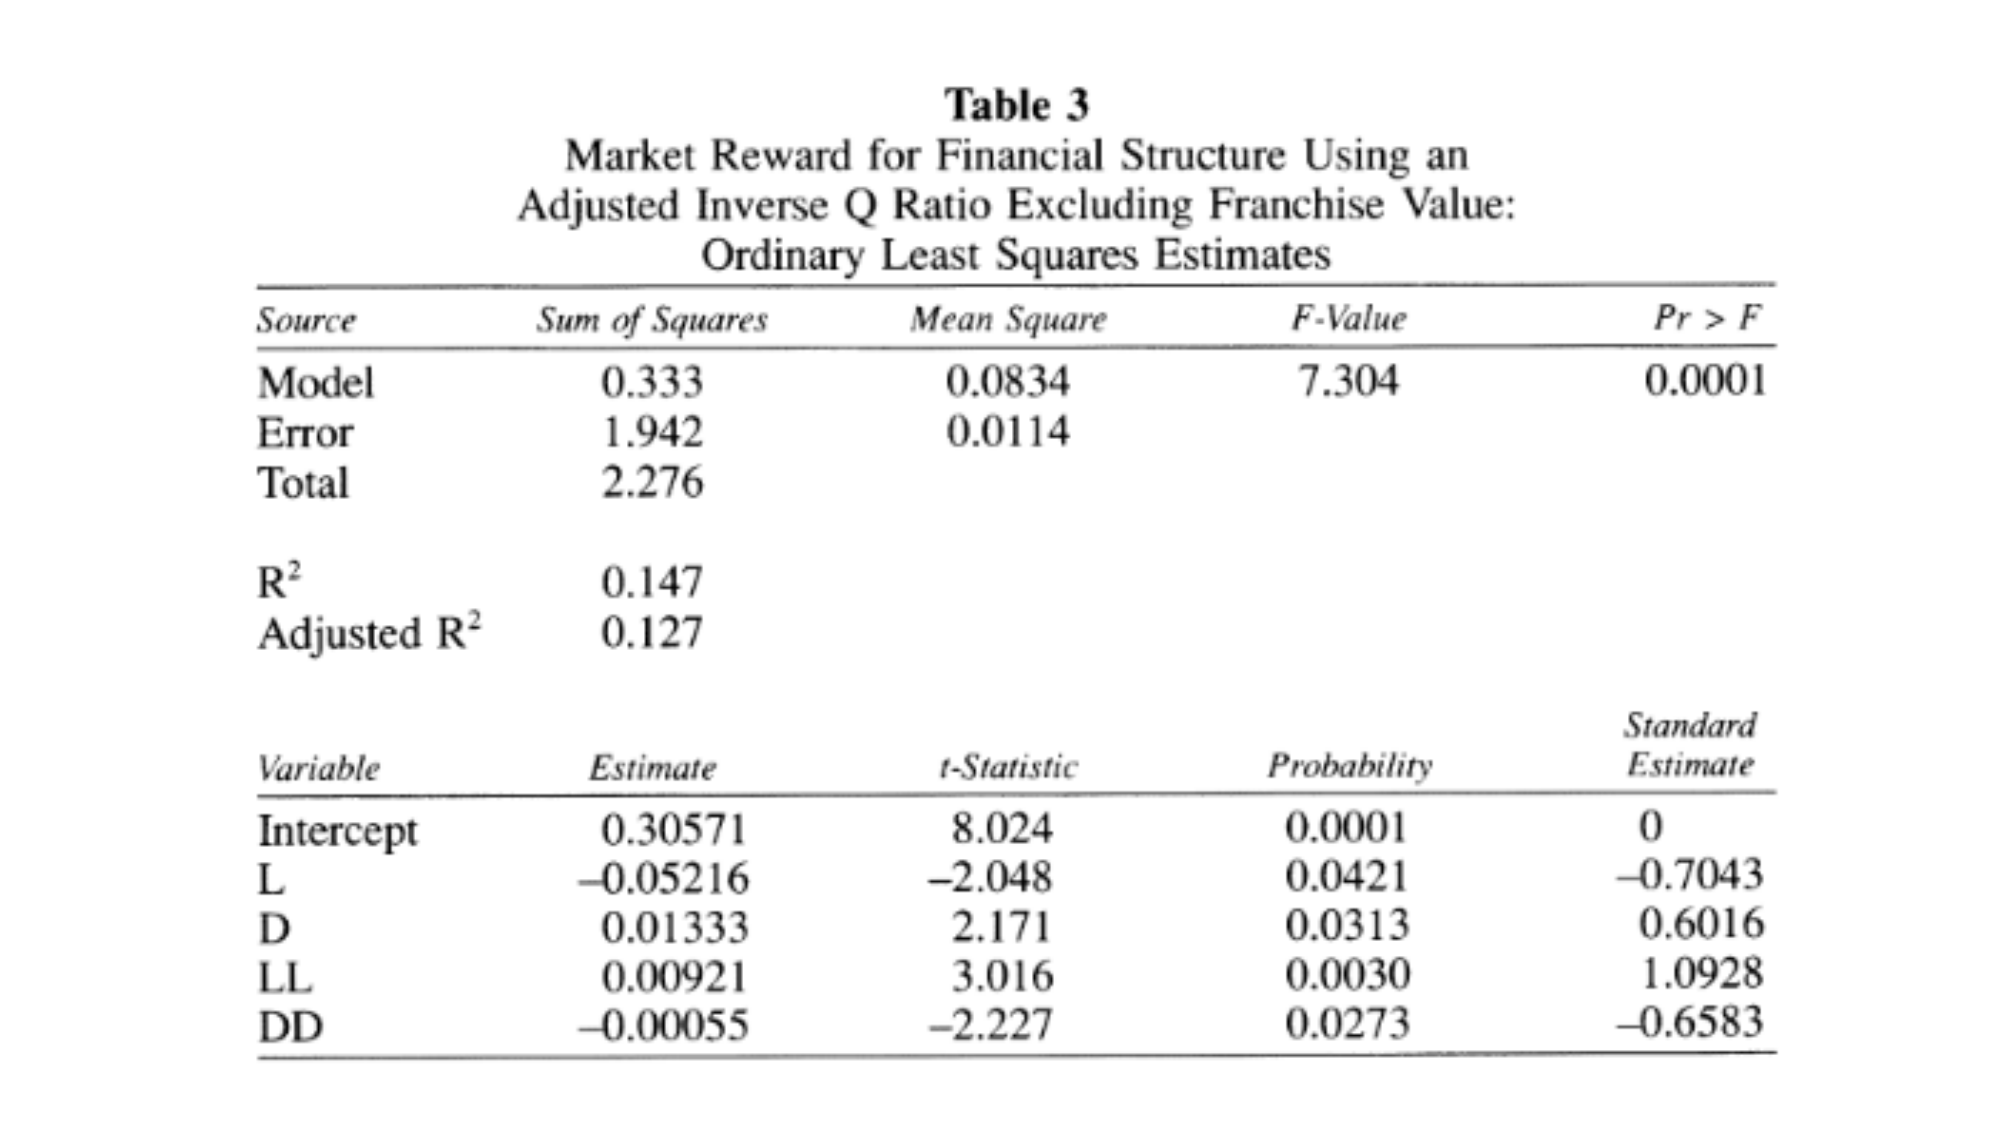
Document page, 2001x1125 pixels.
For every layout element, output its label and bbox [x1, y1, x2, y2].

picture [200, 61, 1854, 1099]
